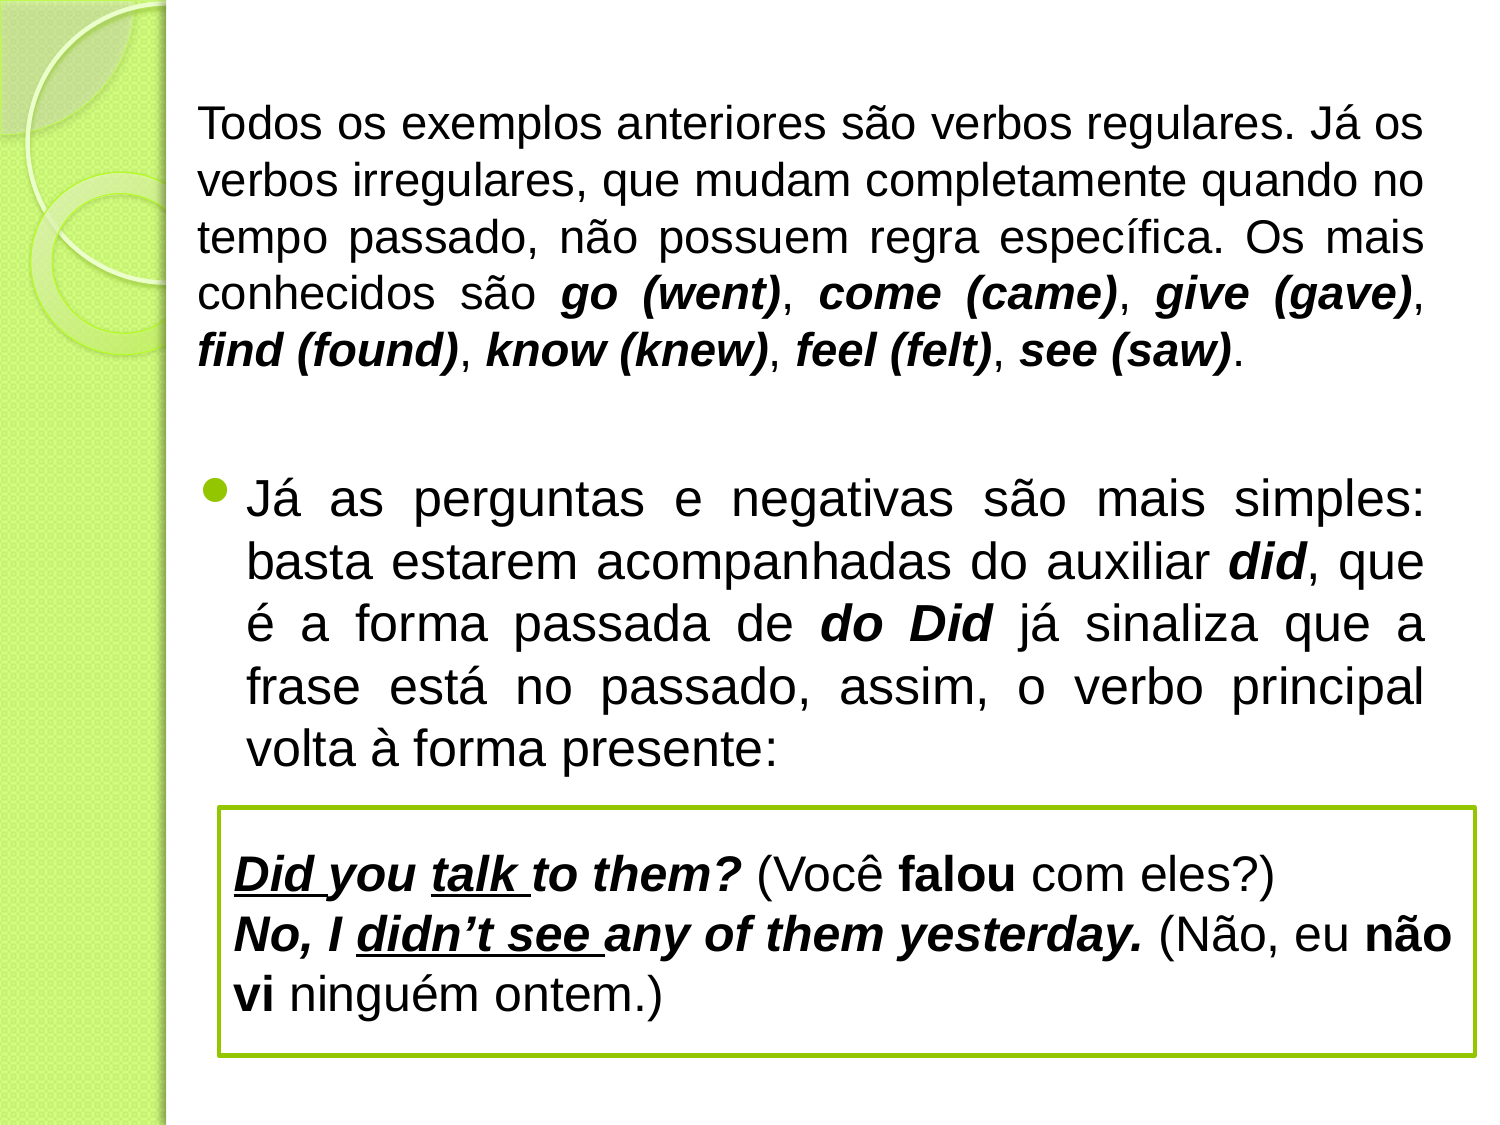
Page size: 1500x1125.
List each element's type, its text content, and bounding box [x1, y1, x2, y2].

list Todos os exemplos anteriores são verbos regulares. Já os verbos irregulares, que mudam completamente quando no tempo passado, não possuem regra específica. Os mais conhecidos são go (went), come (came), give (gave), find (found), know (knew), feel (felt), see (saw). [171, 19, 1441, 272]
text_box Já as perguntas e negativas são mais simples: basta estarem acompanhadas do auxiliar did, que é a forma passada de do Did já sinaliza que a frase está no passado, assim, o verbo principal volta à forma presente: [171, 272, 1441, 568]
text_box Did you talk to them? (Você falou com eles?) No, I didn’t see any of them yesterday. (Não, eu não vi ninguém ontem.) [217, 805, 1477, 1058]
